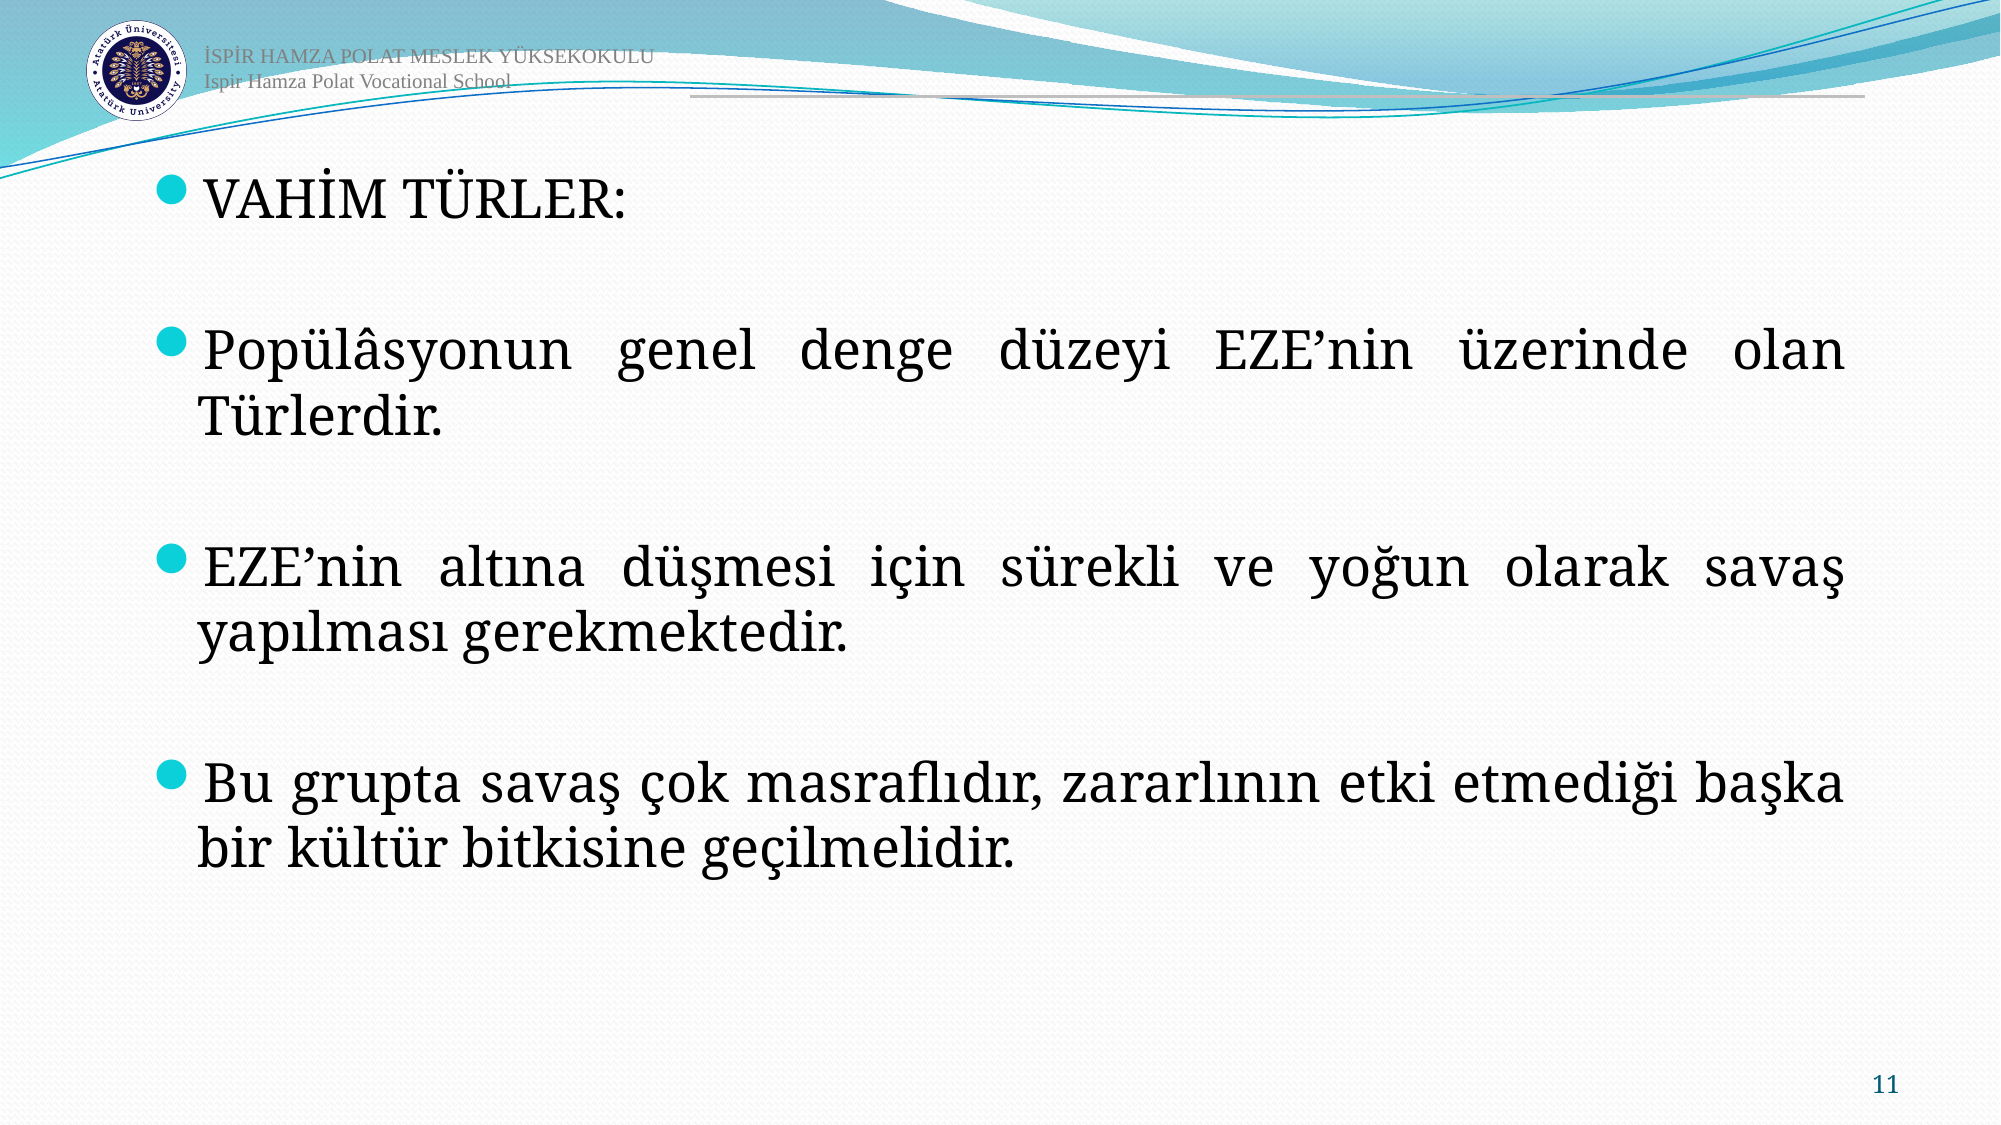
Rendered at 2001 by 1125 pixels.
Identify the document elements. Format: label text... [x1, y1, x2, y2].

picture [86, 20, 187, 121]
slide_number 11 [1733, 1042, 1900, 1103]
list VAHİM TÜRLER: Popülâsyonun genel denge düzeyi EZE’nin üzerinde olan Türlerdir. EZE’nin altına düşmesi için sürekli ve yoğun olarak savaş yapılması gerekmektedir. Bu grupta savaş çok masraflıdır, zararlının etki etmediği başka bir kültür bitkisine geçilmelidir. [137, 156, 1863, 1014]
